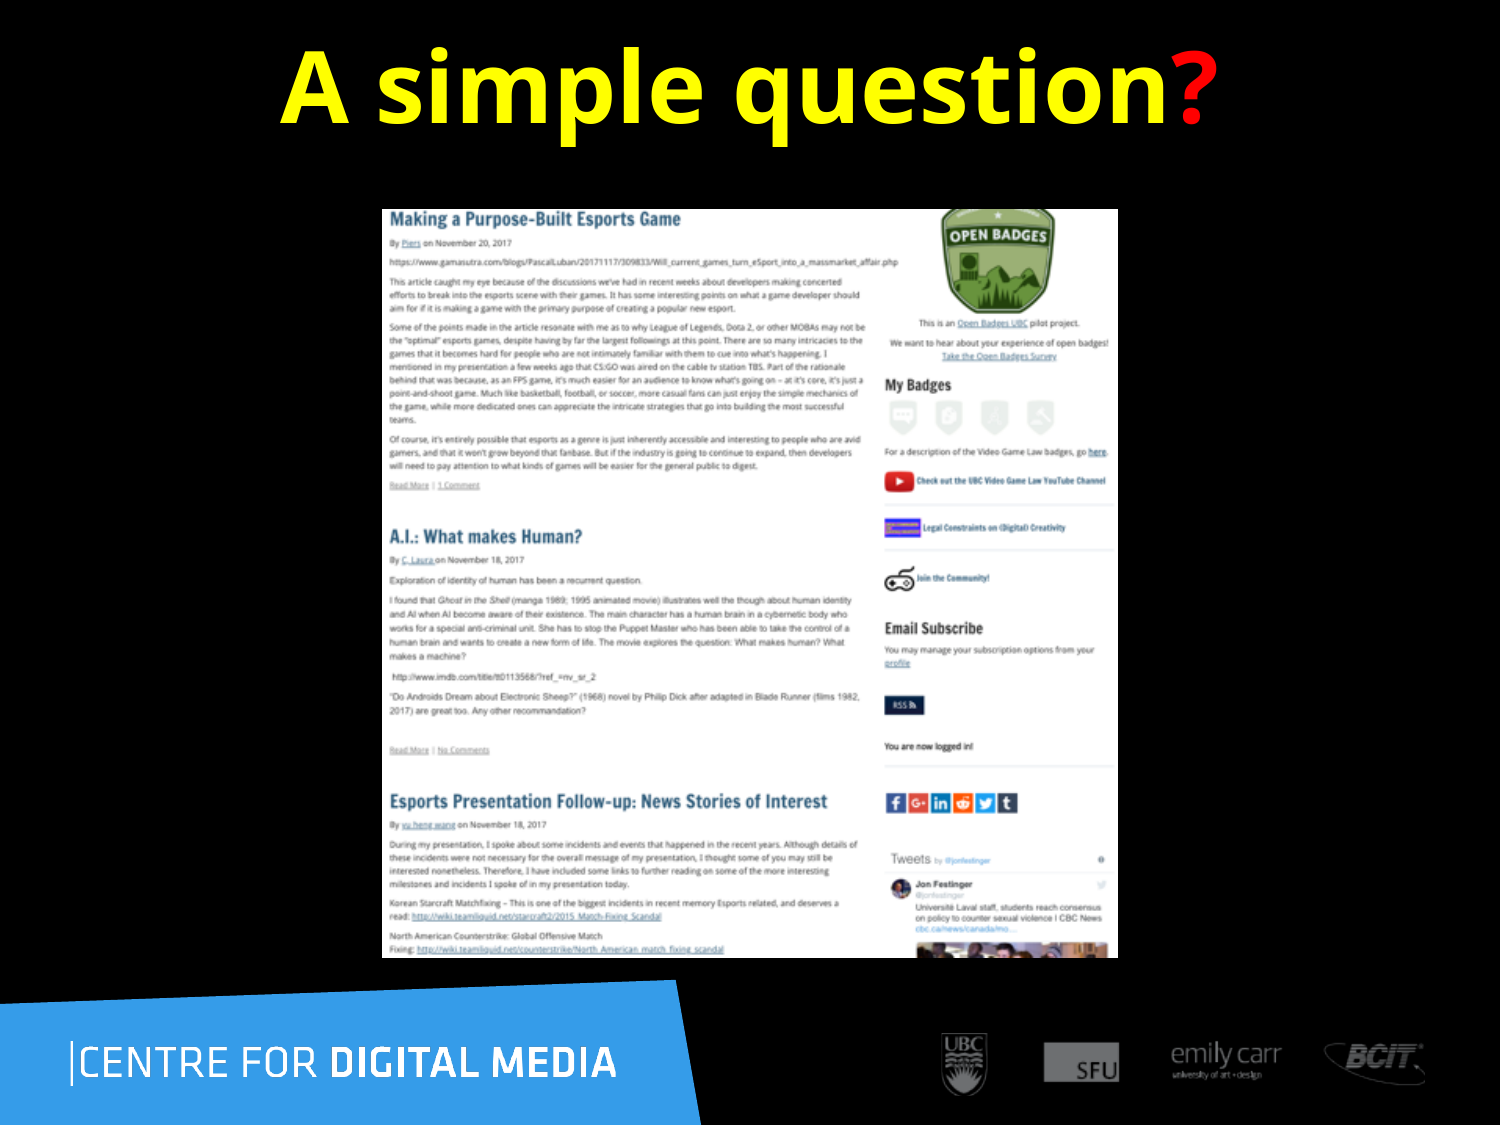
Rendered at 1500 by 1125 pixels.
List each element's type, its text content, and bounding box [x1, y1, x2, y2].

title A simple question? [75, 0, 1425, 167]
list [382, 209, 1118, 958]
